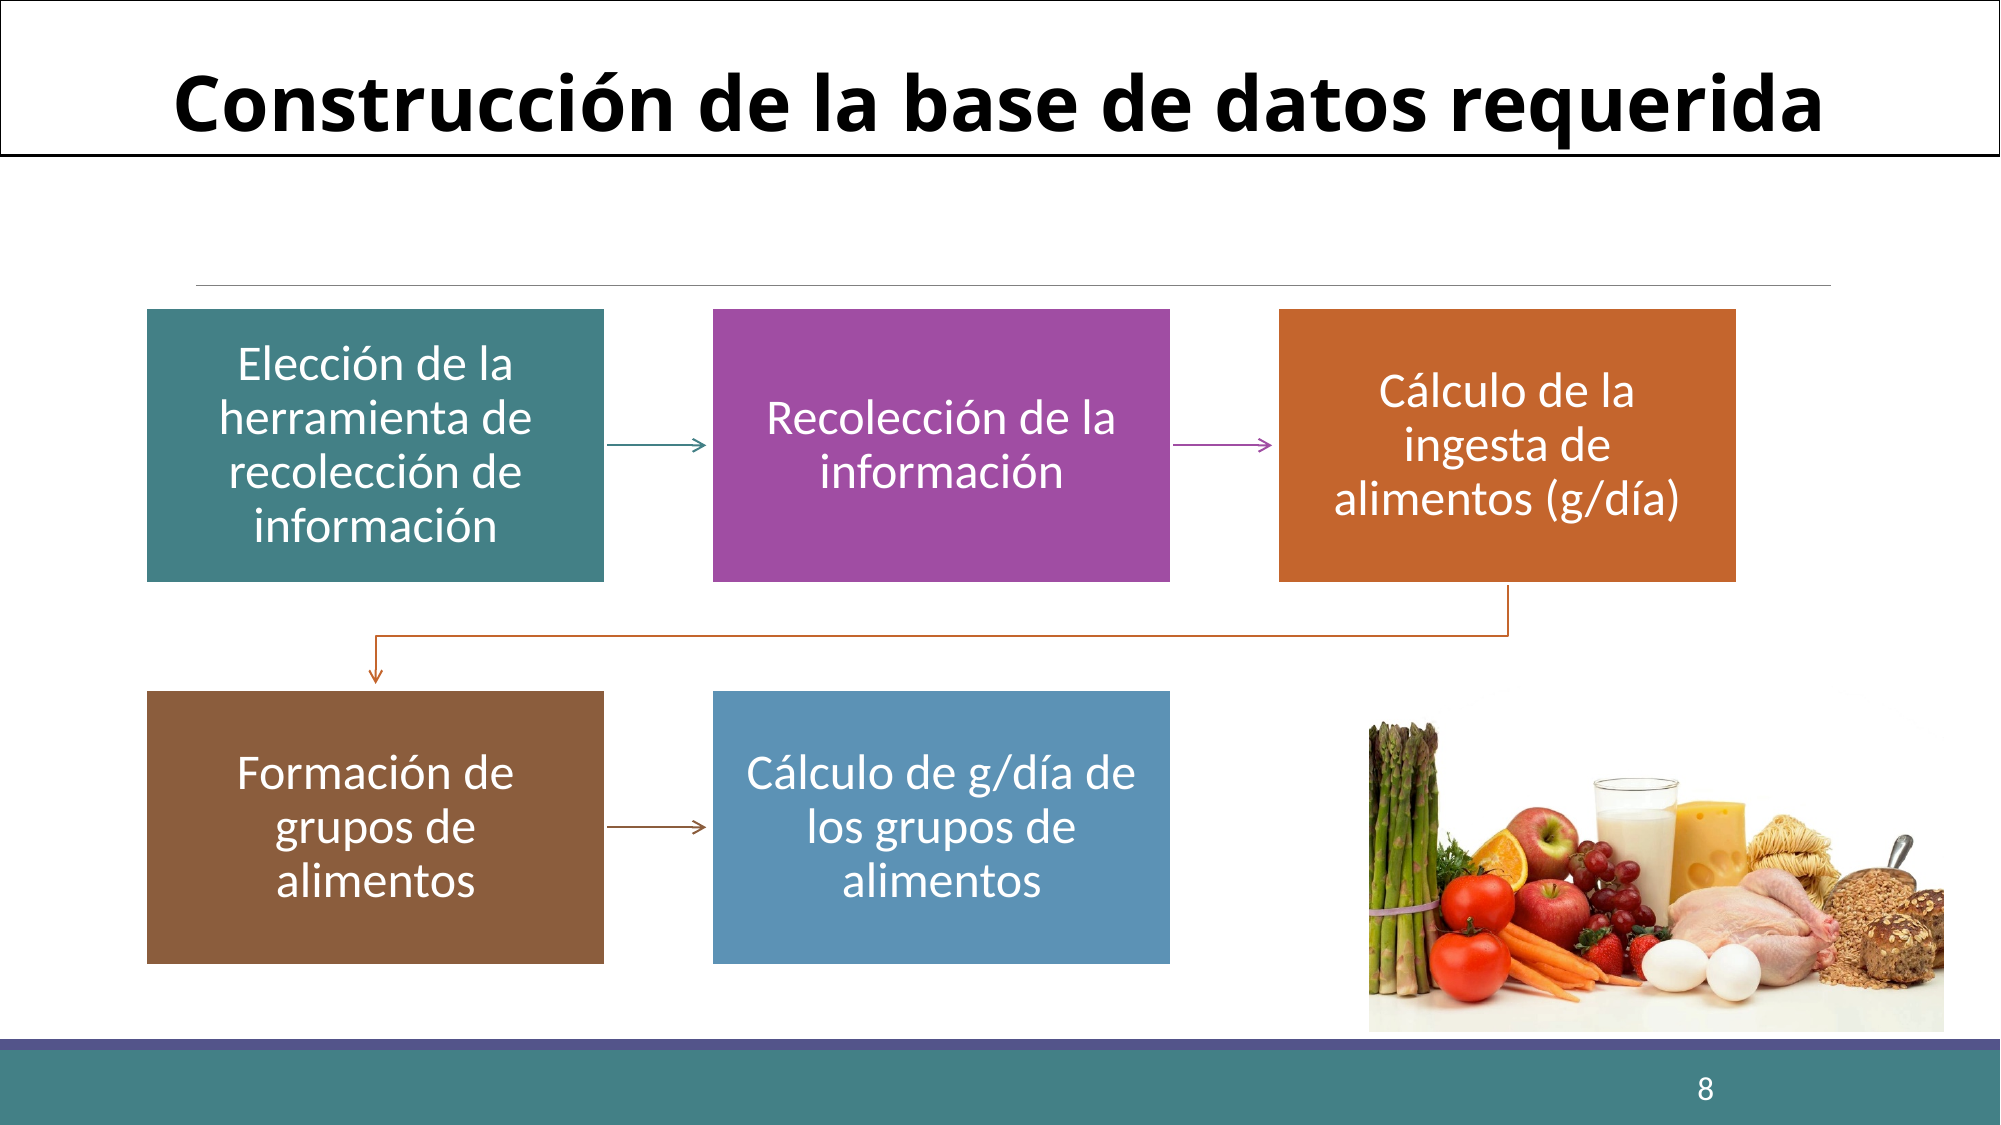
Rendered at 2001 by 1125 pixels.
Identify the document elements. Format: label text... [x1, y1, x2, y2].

picture [1369, 686, 1945, 1033]
text_box Construcción de la base de datos requerida [0, 0, 2000, 157]
text_box 8 [1624, 1059, 1788, 1125]
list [143, 305, 1740, 967]
